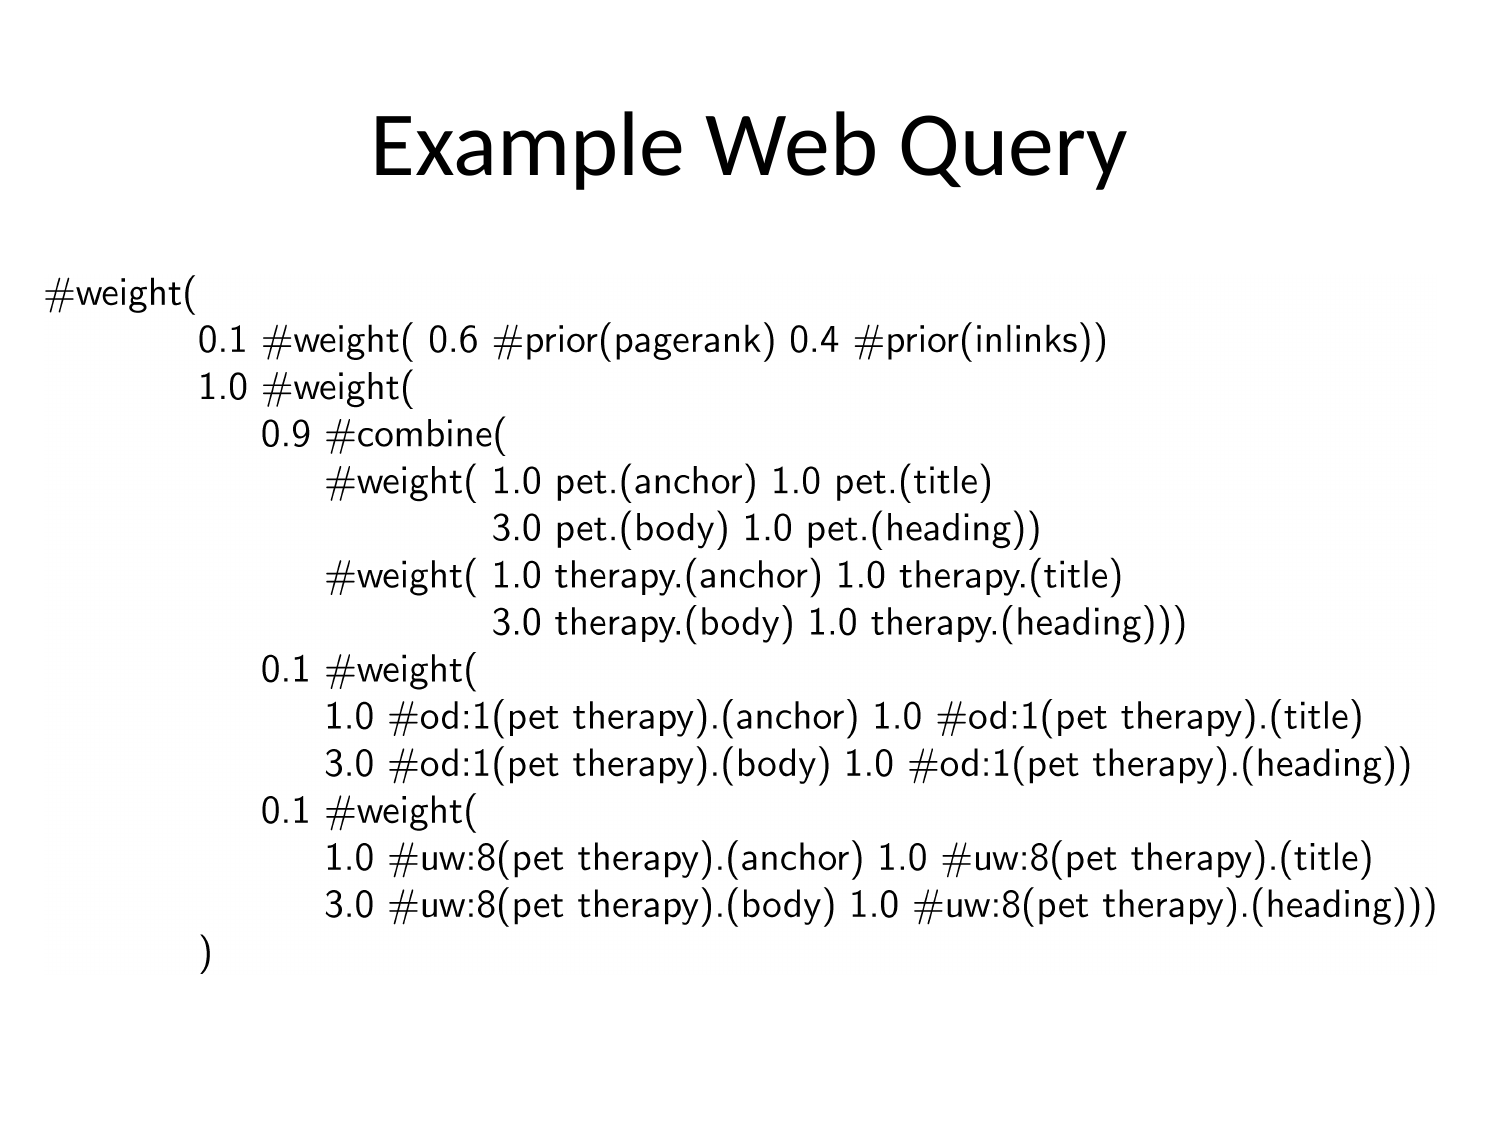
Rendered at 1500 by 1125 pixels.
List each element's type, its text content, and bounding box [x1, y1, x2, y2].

picture [44, 274, 1437, 976]
title Example Web Query [74, 44, 1426, 233]
